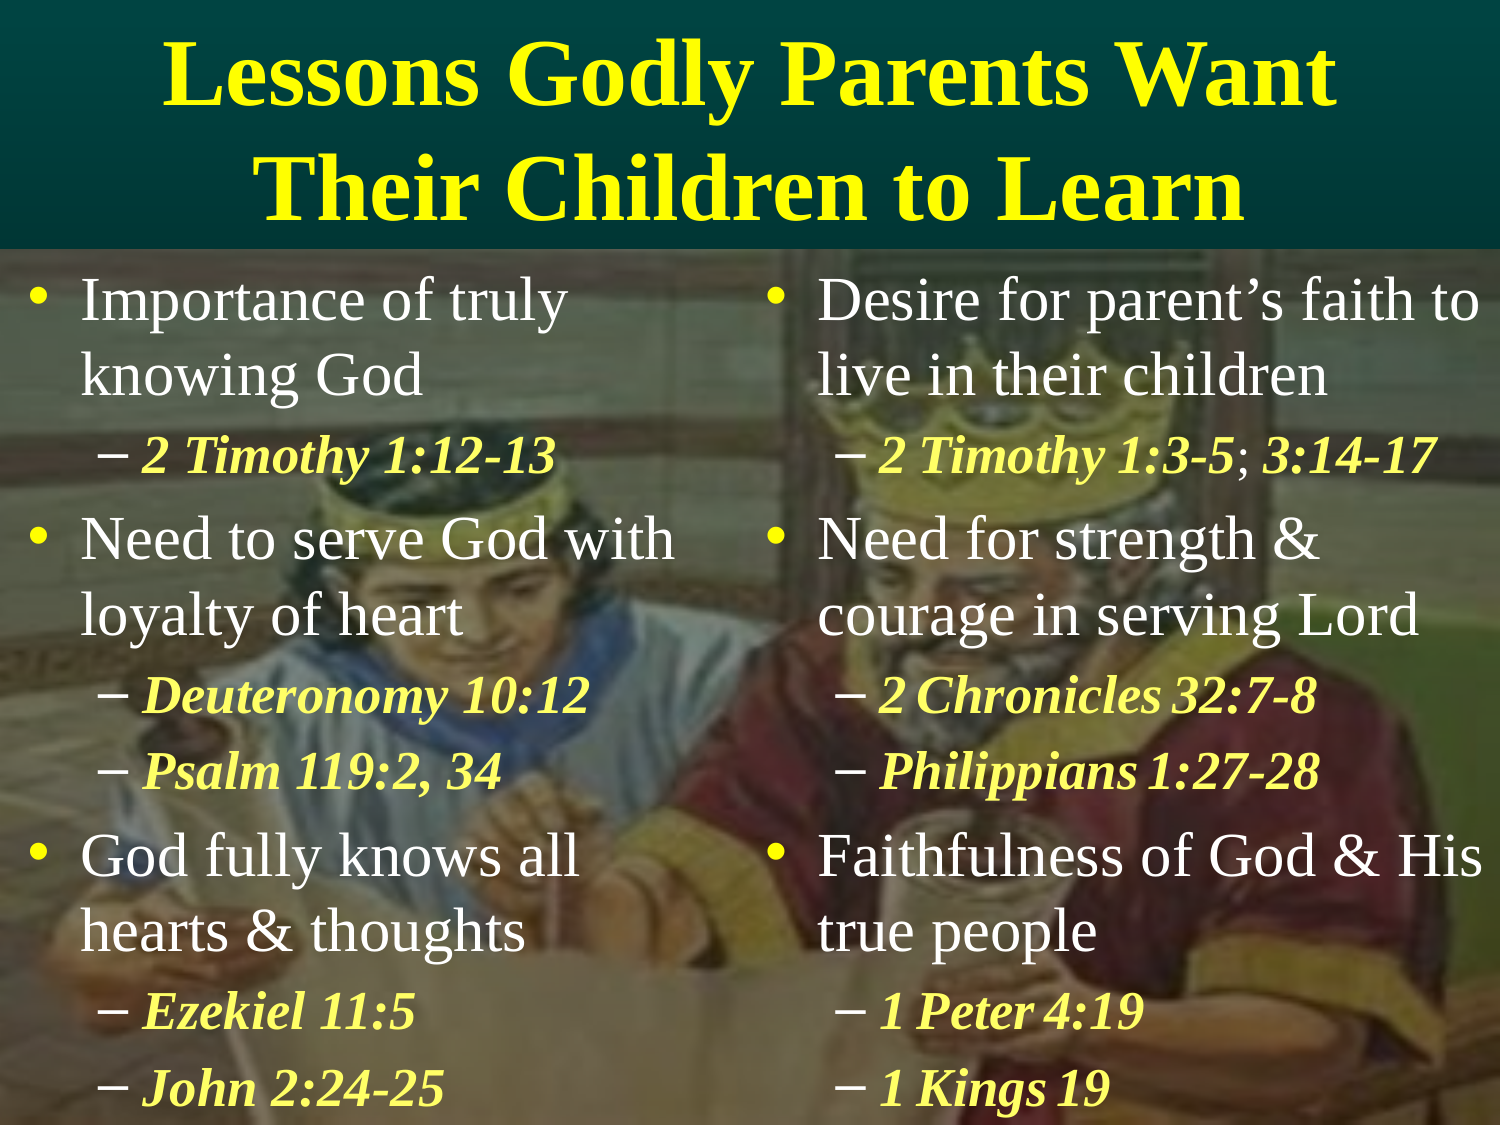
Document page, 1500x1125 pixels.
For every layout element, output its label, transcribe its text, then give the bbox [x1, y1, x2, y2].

title Lessons Godly Parents Want Their Children to Learn [75, 0, 1425, 248]
picture [0, 249, 1500, 1125]
